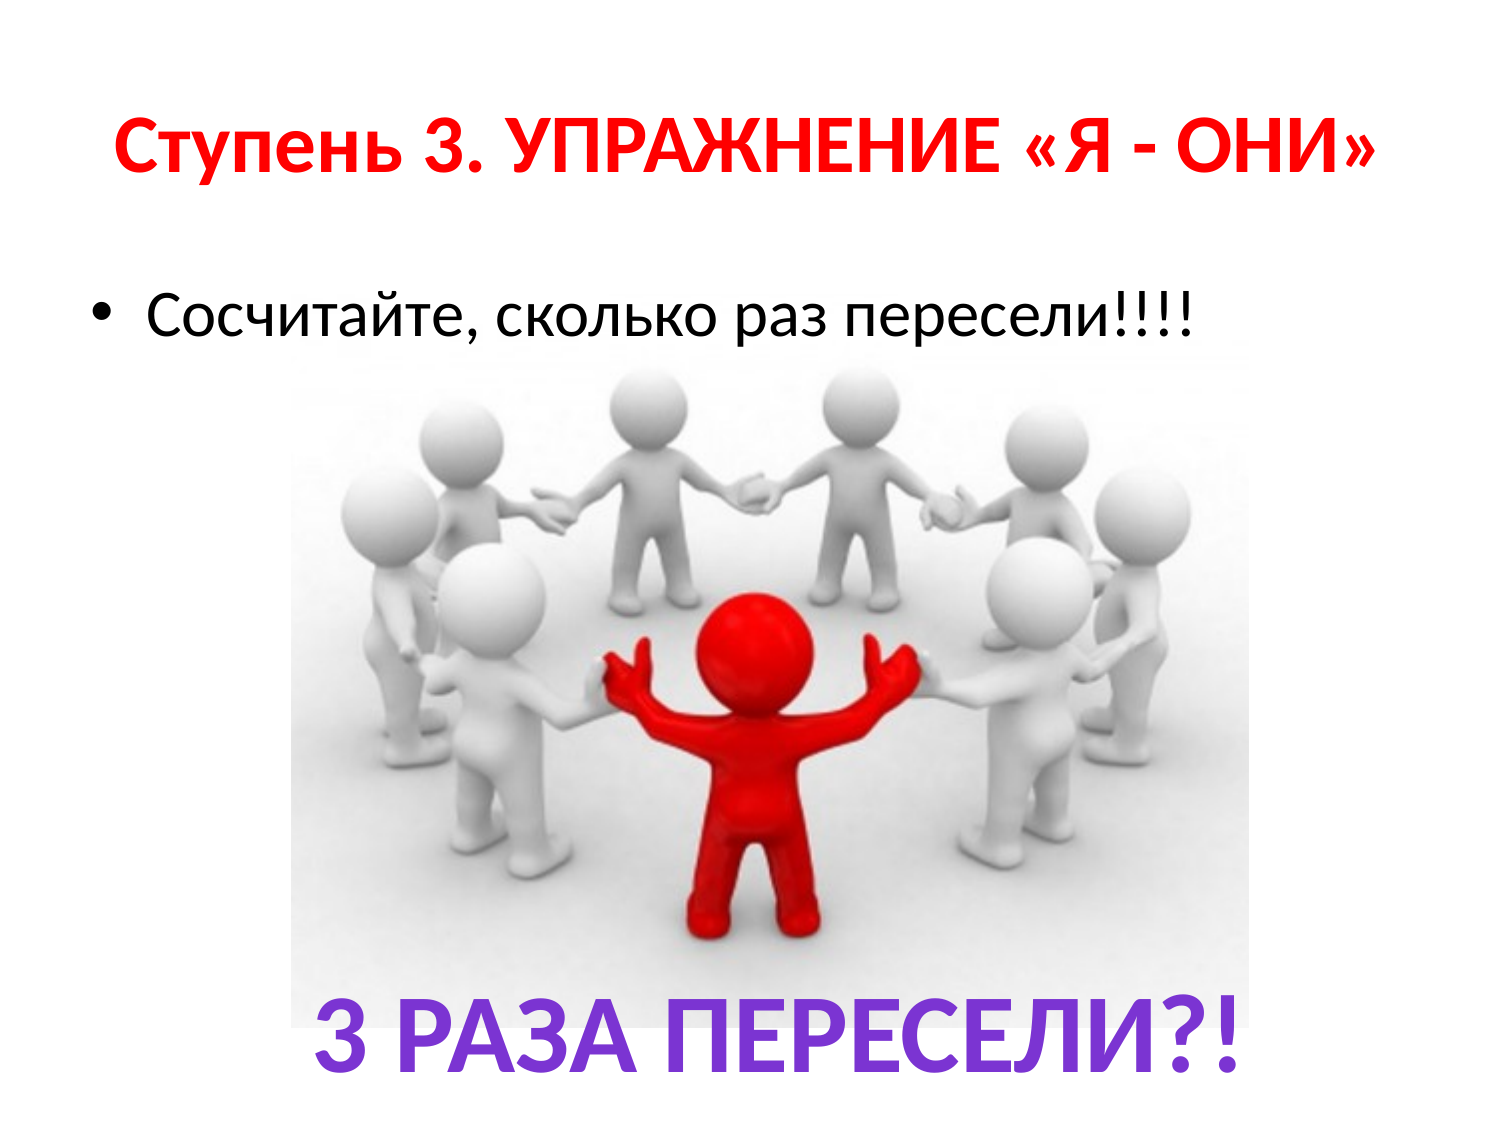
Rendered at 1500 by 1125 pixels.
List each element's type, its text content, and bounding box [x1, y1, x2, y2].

list Сосчитайте, сколько раз пересели!!!! [75, 262, 1425, 1005]
picture [291, 294, 1249, 1029]
title Ступень 3. УПРАЖНЕНИЕ «Я - ОНИ» [75, 45, 1425, 233]
text_box 3 раза пересели?! [296, 952, 1263, 1103]
